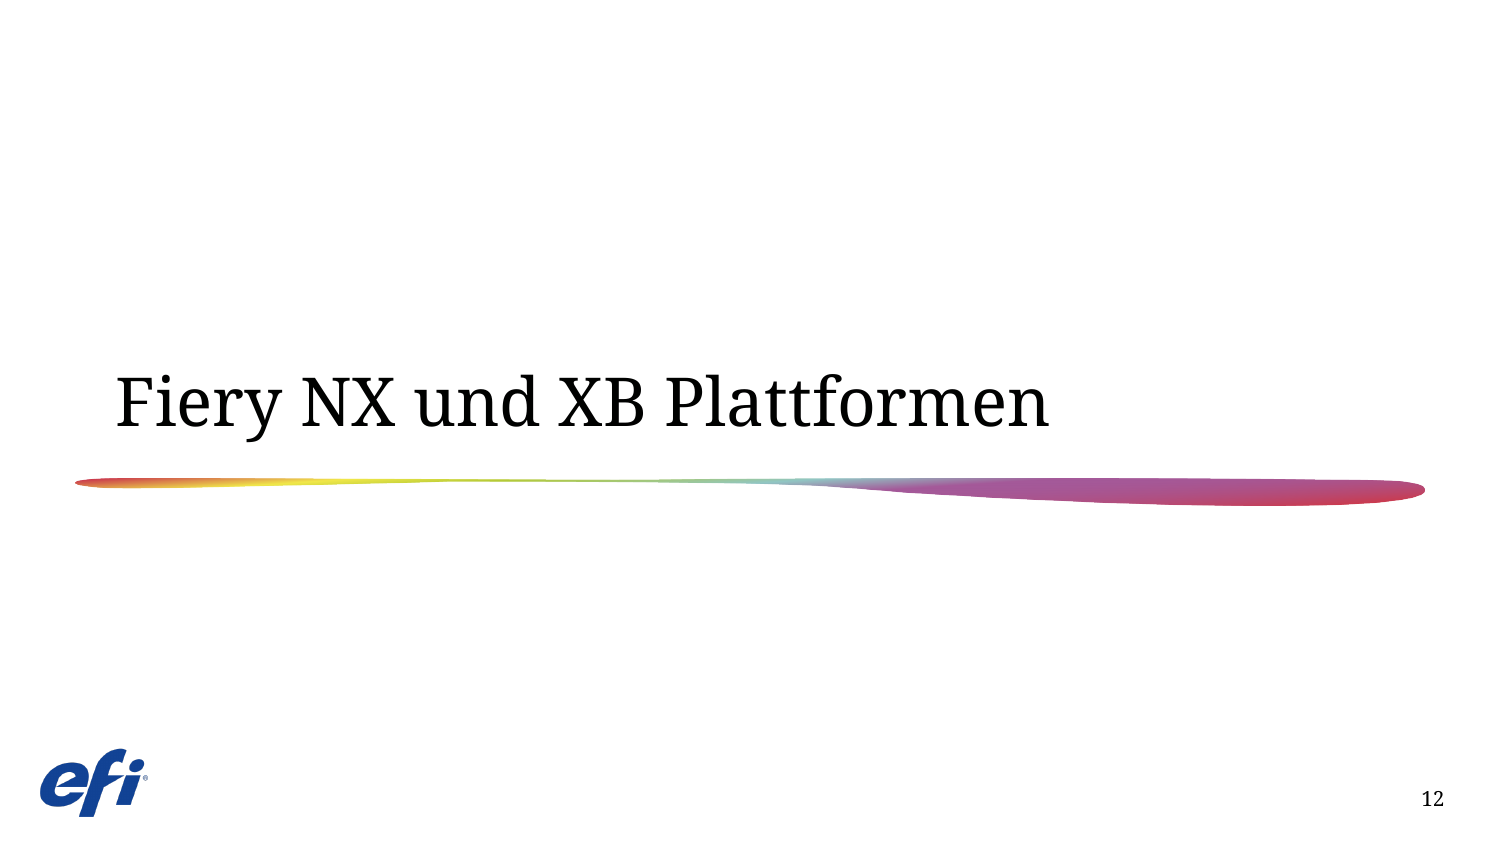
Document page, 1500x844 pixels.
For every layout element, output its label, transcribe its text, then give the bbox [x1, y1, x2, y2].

picture [75, 478, 1425, 506]
title Fiery NX und XB Plattformen [100, 351, 1376, 448]
slide_number 12 [1334, 777, 1460, 823]
